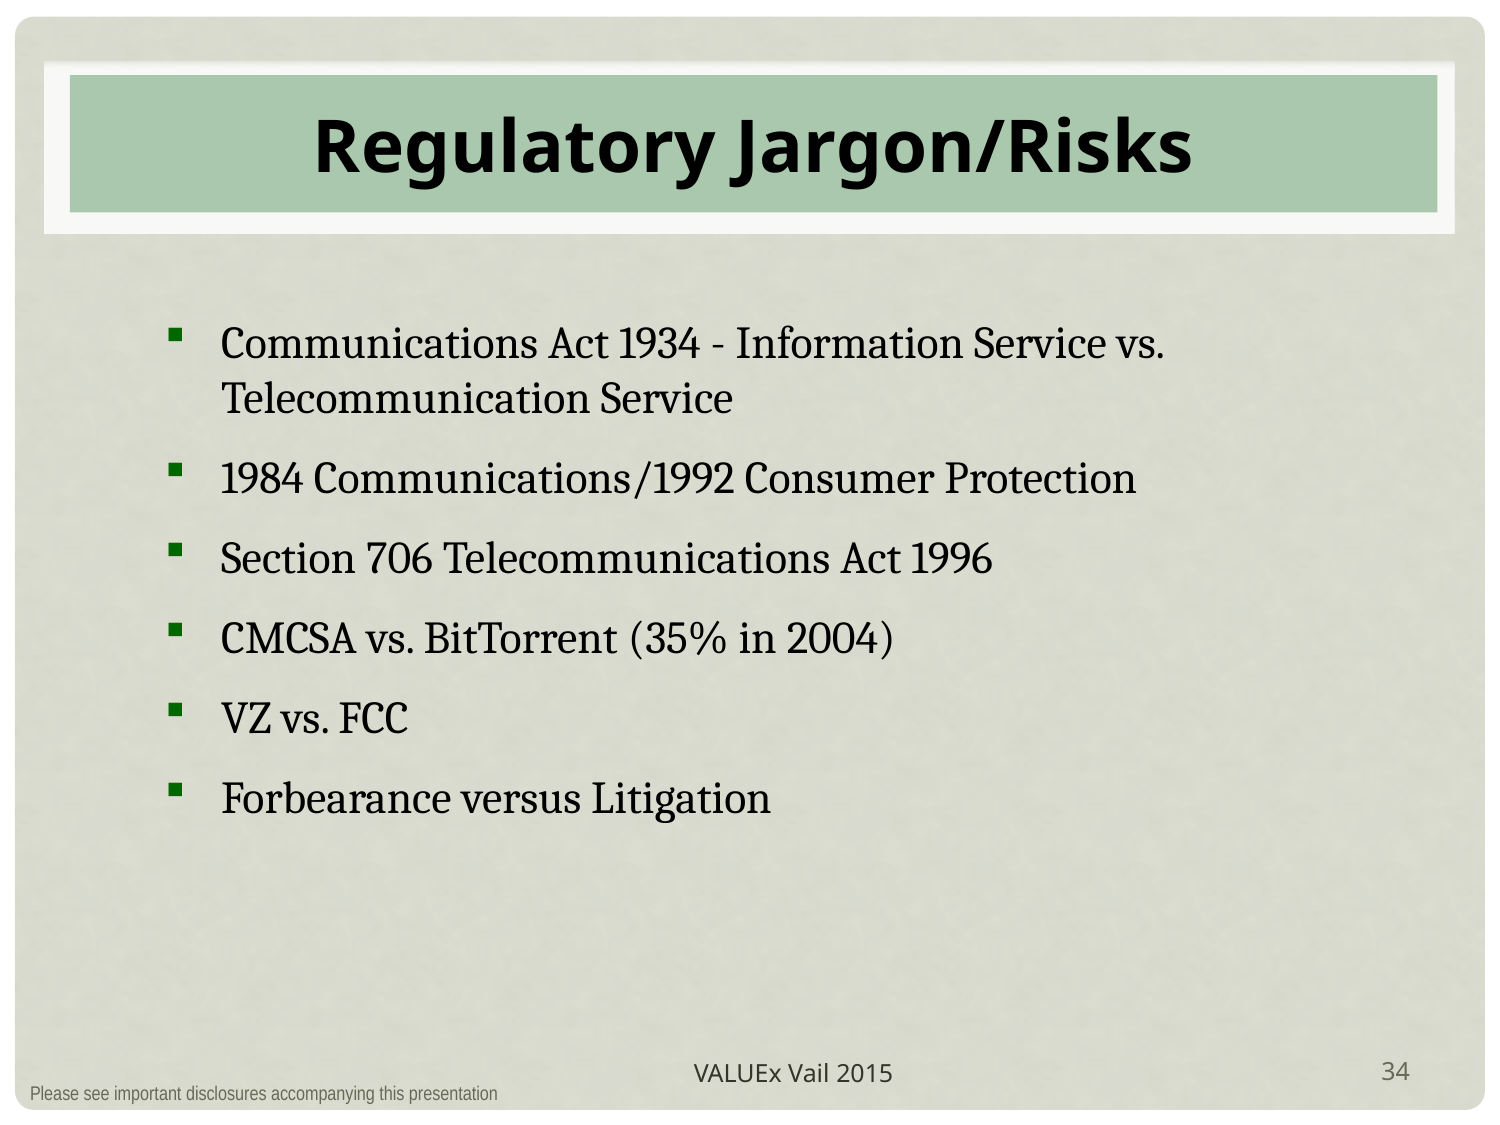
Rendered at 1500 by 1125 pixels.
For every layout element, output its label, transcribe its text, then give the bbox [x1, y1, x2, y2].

slide_number Please see important disclosures accompanying this presentation [15, 1062, 588, 1123]
slide_number 34 [1074, 1042, 1425, 1103]
title Regulatory Jargon/Risks [69, 75, 1438, 213]
footer VALUEx Vail 2015 [624, 1042, 963, 1103]
text_box Communications Act 1934 - Information Service vs. Telecommunication Service 1984 Communications/1992 Consumer Protection Section 706 Telecommunications Act 1996 CMCSA vs. BitTorrent (35% in 2004) VZ vs. FCC Forbearance versus Litigation [74, 305, 1425, 830]
